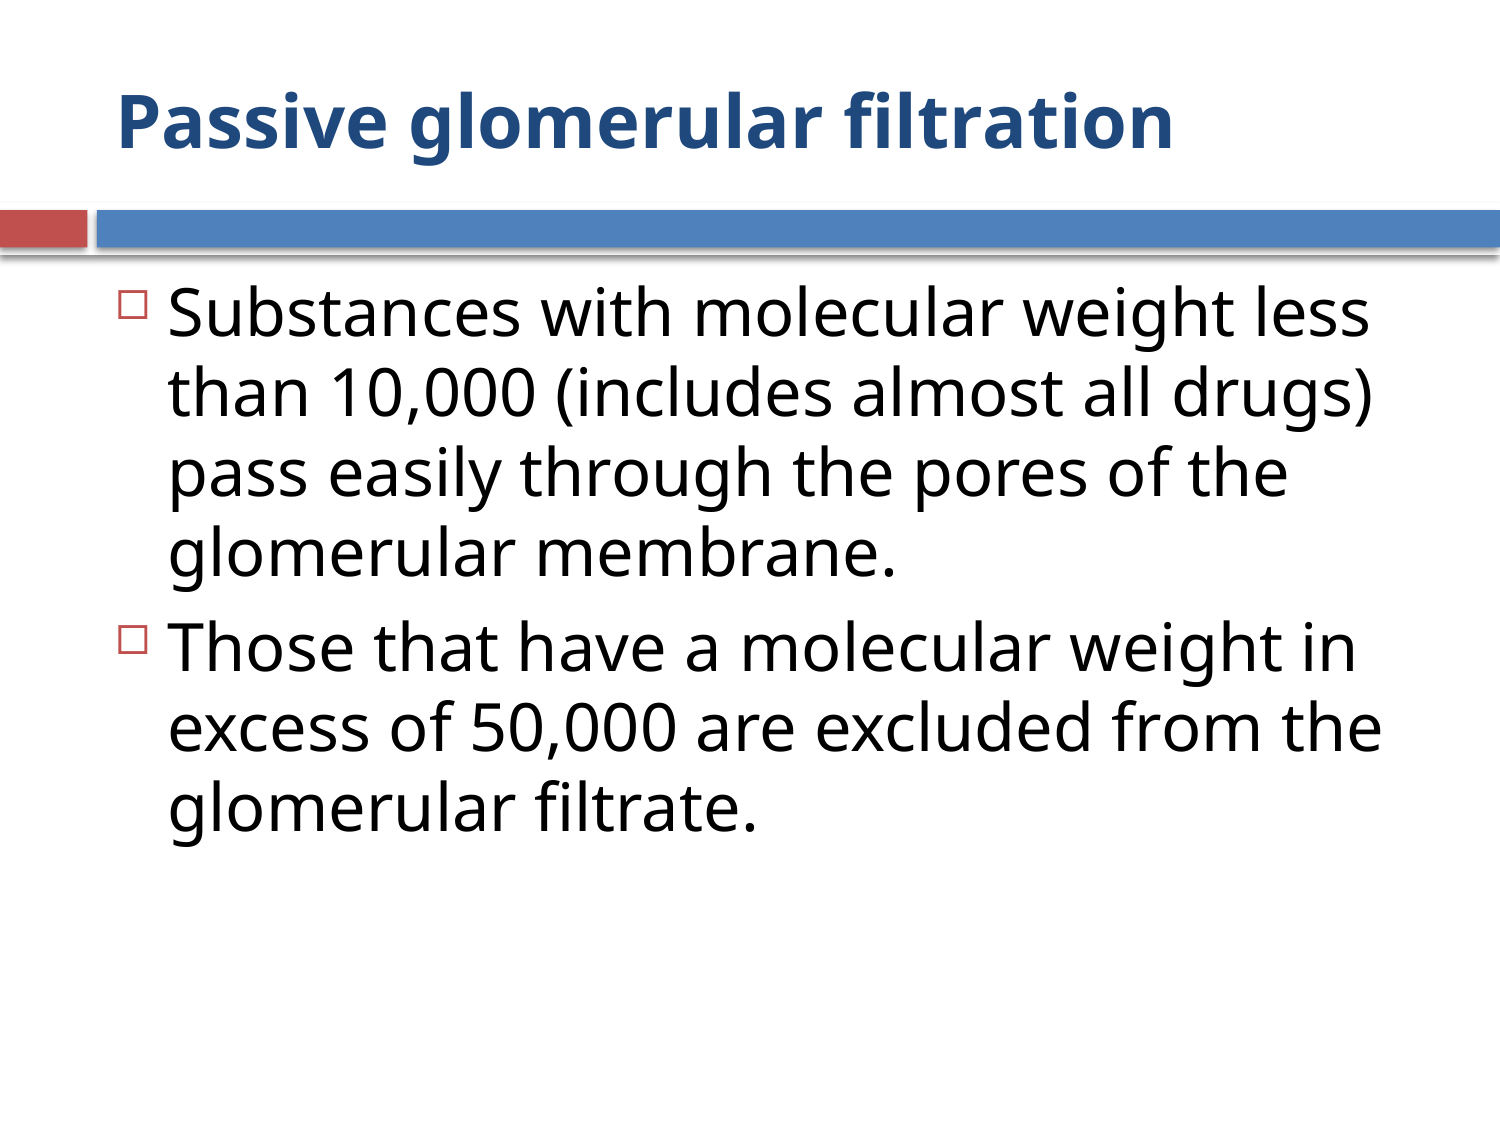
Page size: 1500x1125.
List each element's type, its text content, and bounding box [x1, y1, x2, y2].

title Passive glomerular filtration [100, 37, 1438, 200]
list Substances with molecular weight less than 10,000 (includes almost all drugs) pass easily through the pores of the glomerular membrane. Those that have a molecular weight in excess of 50,000 are excluded from the glomerular filtrate. [100, 262, 1438, 1000]
